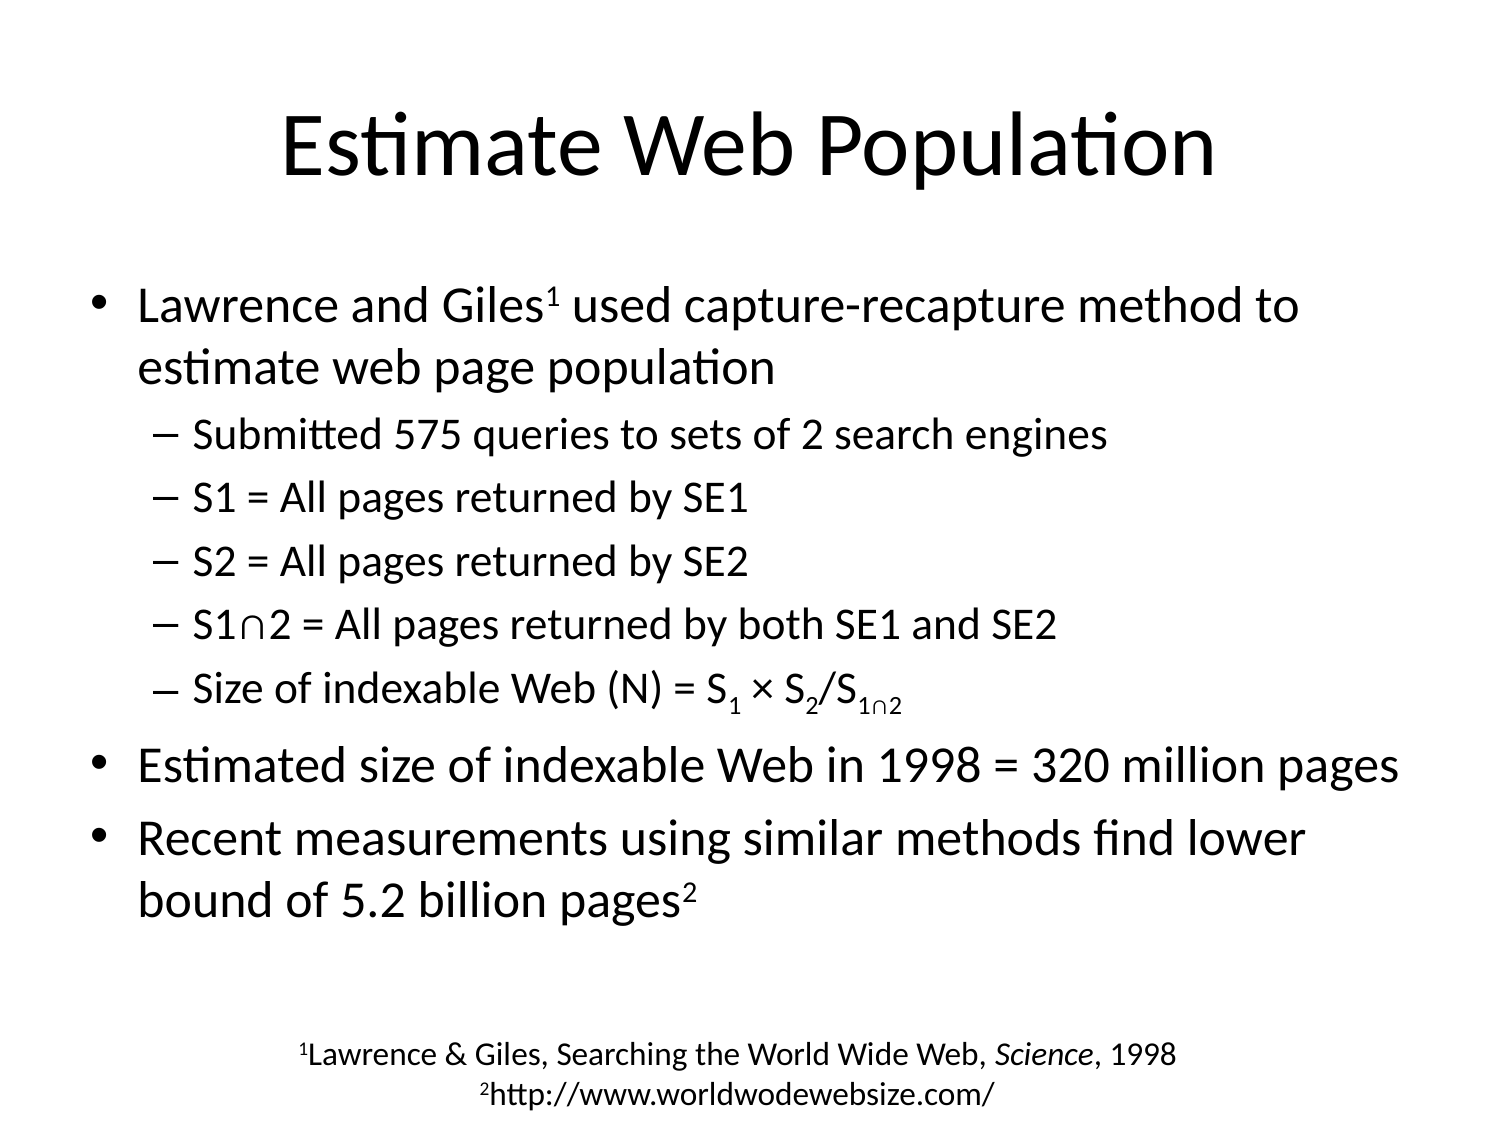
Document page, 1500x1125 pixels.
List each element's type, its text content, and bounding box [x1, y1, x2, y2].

list Lawrence and Giles1 used capture-recapture method to estimate web page population Submitted 575 queries to sets of 2 search engines S1 = All pages returned by SE1 S2 = All pages returned by SE2 S1∩2 = All pages returned by both SE1 and SE2 Size of indexable Web (N) = S1 × S2/S1∩2 Estimated size of indexable Web in 1998 = 320 million pages Recent measurements using similar methods find lower bound of 5.2 billion pages2 [75, 262, 1425, 1005]
text_box 1Lawrence & Giles, Searching the World Wide Web, Science, 1998 2http://www.worldwodewebsize.com/ [50, 1024, 1425, 1120]
title Estimate Web Population [75, 45, 1425, 233]
